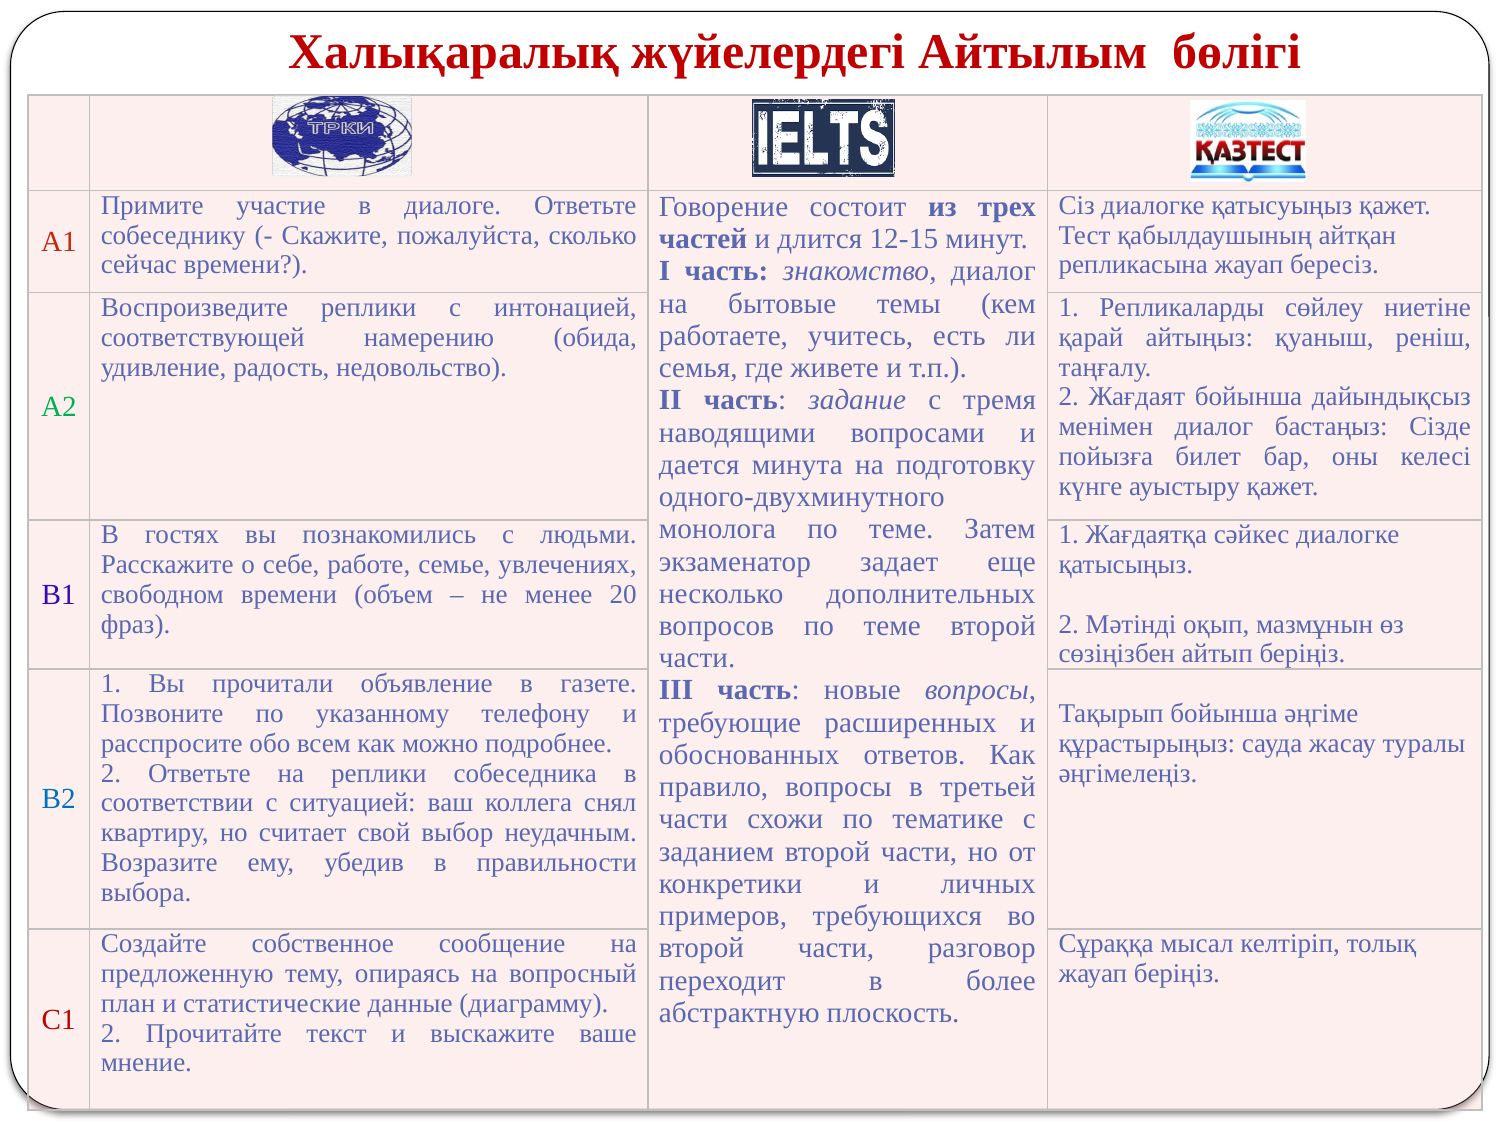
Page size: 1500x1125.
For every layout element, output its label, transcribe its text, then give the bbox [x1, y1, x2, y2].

table_header [29, 96, 89, 190]
text_box Халықаралық жүйелердегі Айтылым бөлігі [270, 24, 1322, 81]
table_cell Говорение состоит из трех частей и длится 12-15 минут. І часть: знакомство, диалог на бытовые темы (кем работаете, учитесь, есть ли семья, где живете и т.п.). ІІ часть: задание с тремя наводящими вопросами и дается минута на подготовку одного-двухминутного монолога по теме. Затем экзаменатор задает еще несколько дополнительных вопросов по теме второй части. ІІІ часть: новые вопросы, требующие расширенных и обоснованных ответов. Как правило, вопросы в третьей части схожи по тематике с заданием второй части, но от конкретики и личных примеров, требующихся во второй части, разговор переходит в более абстрактную плоскость. [649, 191, 1047, 1109]
table_cell С1 [29, 930, 89, 1109]
table_cell 1. Жағдаятқа сәйкес диалогке қатысыңыз. 2. Мәтінді оқып, мазмұнын өз сөзіңізбен айтып беріңіз. [1048, 521, 1481, 668]
table_header [90, 96, 647, 190]
picture [1190, 99, 1306, 182]
table_cell Создайте собственное сообщение на предложенную тему, опираясь на вопросный план и статистические данные (диаграмму). 2. Прочитайте текст и выскажите ваше мнение. [90, 930, 647, 1109]
table_cell Сіз диалогке қатысуыңыз қажет. Тест қабылдаушының айтқан репликасына жауап бересіз. [1048, 191, 1481, 292]
picture [752, 99, 896, 178]
table_header [1048, 96, 1481, 190]
table_cell В2 [29, 670, 89, 928]
table_cell Воспроизведите реплики с интонацией, соответствующей намерению (обида, удивление, радость, недовольство). [90, 293, 647, 519]
table_header [649, 96, 1047, 190]
table_cell 1. Репликаларды сөйлеу ниетіне қарай айтыңыз: қуаныш, реніш, таңғалу. 2. Жағдаят бойынша дайындықсыз менімен диалог бастаңыз: Сізде пойызға билет бар, оны келесі күнге ауыстыру қажет. [1048, 293, 1481, 519]
table_cell 1. Вы прочитали объявление в газете. Позвоните по указанному телефону и расспросите обо всем как можно подробнее. 2. Ответьте на реплики собеседника в соответствии с ситуацией: ваш коллега снял квартиру, но считает свой выбор неудачным. Возразите ему, убедив в правильности выбора. [90, 670, 647, 928]
table_cell Тақырып бойынша әңгіме құрастырыңыз: сауда жасау туралы әңгімелеңіз. [1048, 670, 1481, 928]
table_cell А2 [29, 293, 89, 519]
table_cell В1 [29, 521, 89, 668]
table_cell А1 [29, 191, 89, 292]
table_cell В гостях вы познакомились с людьми. Расскажите о себе, работе, семье, увлечениях, свободном времени (объем – не менее 20 фраз). [90, 521, 647, 668]
table_cell Примите участие в диалоге. Ответьте собеседнику (- Скажите, пожалуйста, сколько сейчас времени?). [90, 191, 647, 292]
picture [270, 95, 413, 178]
table_cell Сұраққа мысал келтіріп, толық жауап беріңіз. [1048, 930, 1481, 1109]
